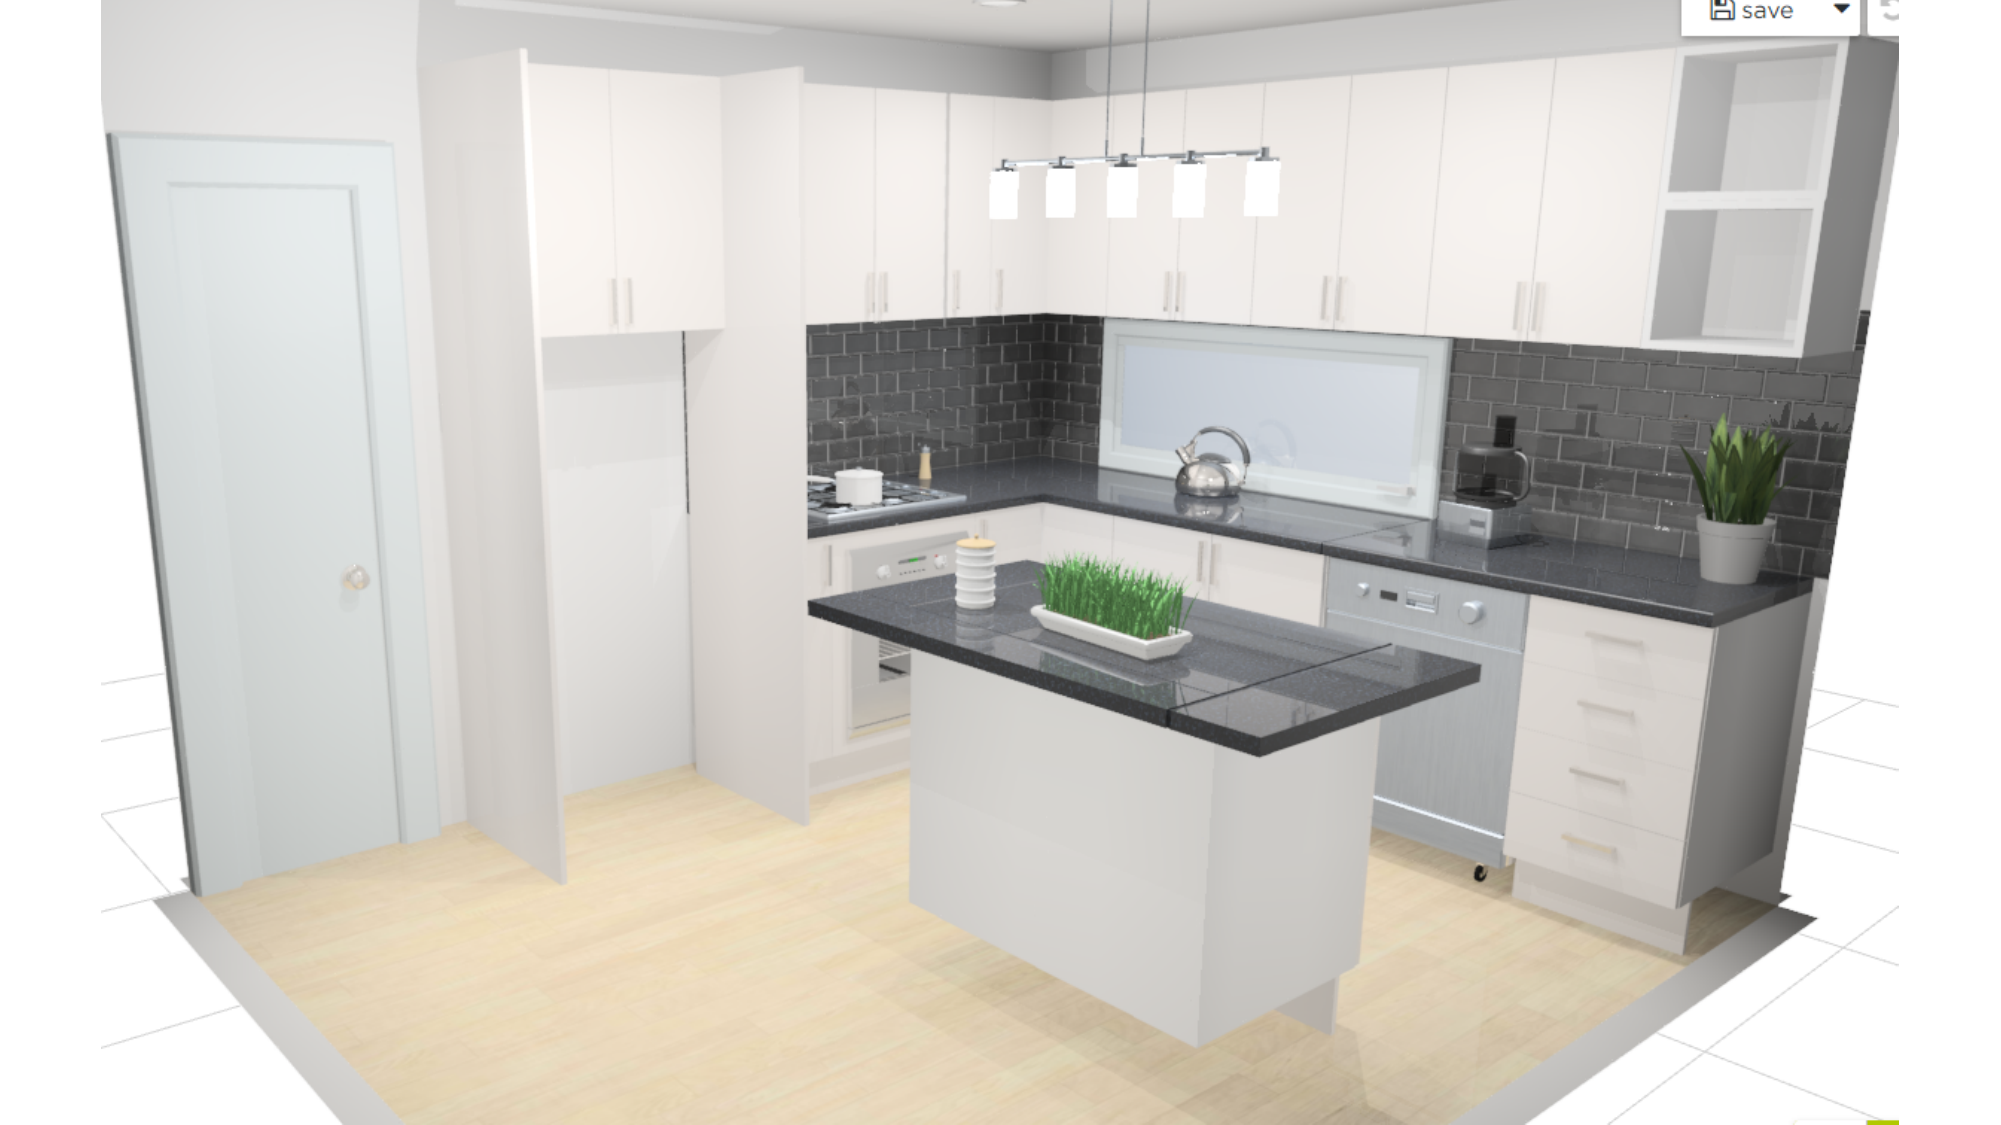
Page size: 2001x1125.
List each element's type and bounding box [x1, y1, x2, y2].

picture [101, 0, 1899, 1125]
